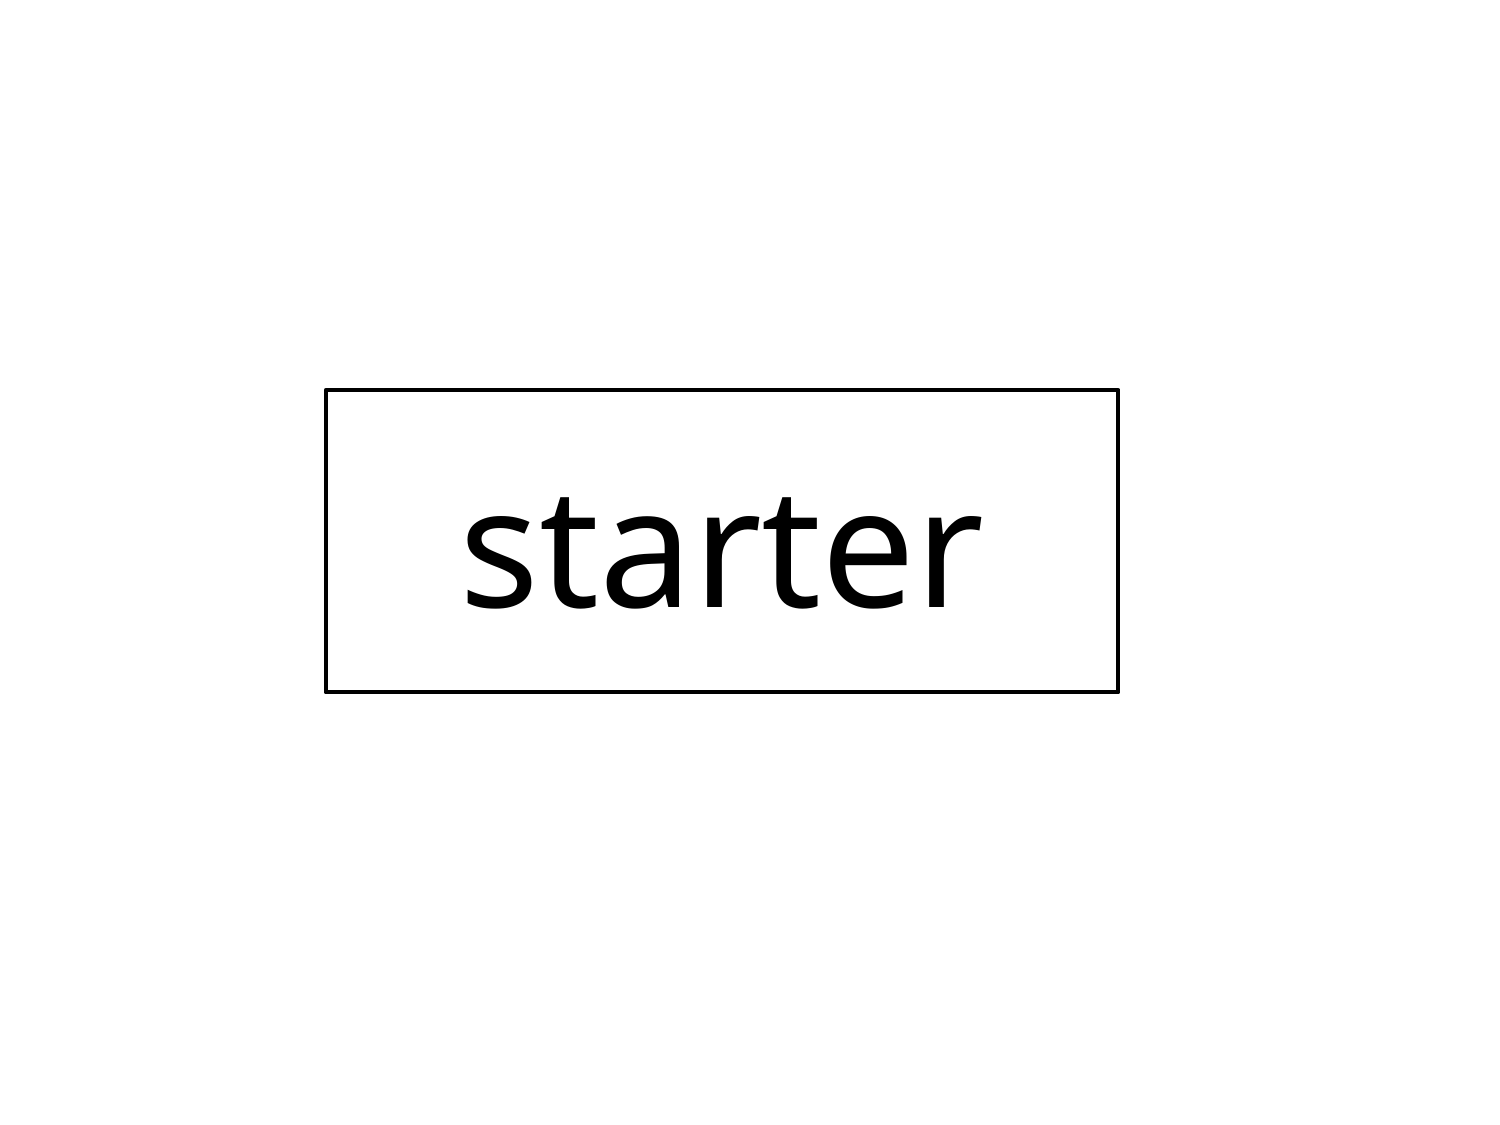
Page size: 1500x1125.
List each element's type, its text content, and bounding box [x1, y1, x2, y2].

text_box starter [324, 388, 1120, 694]
